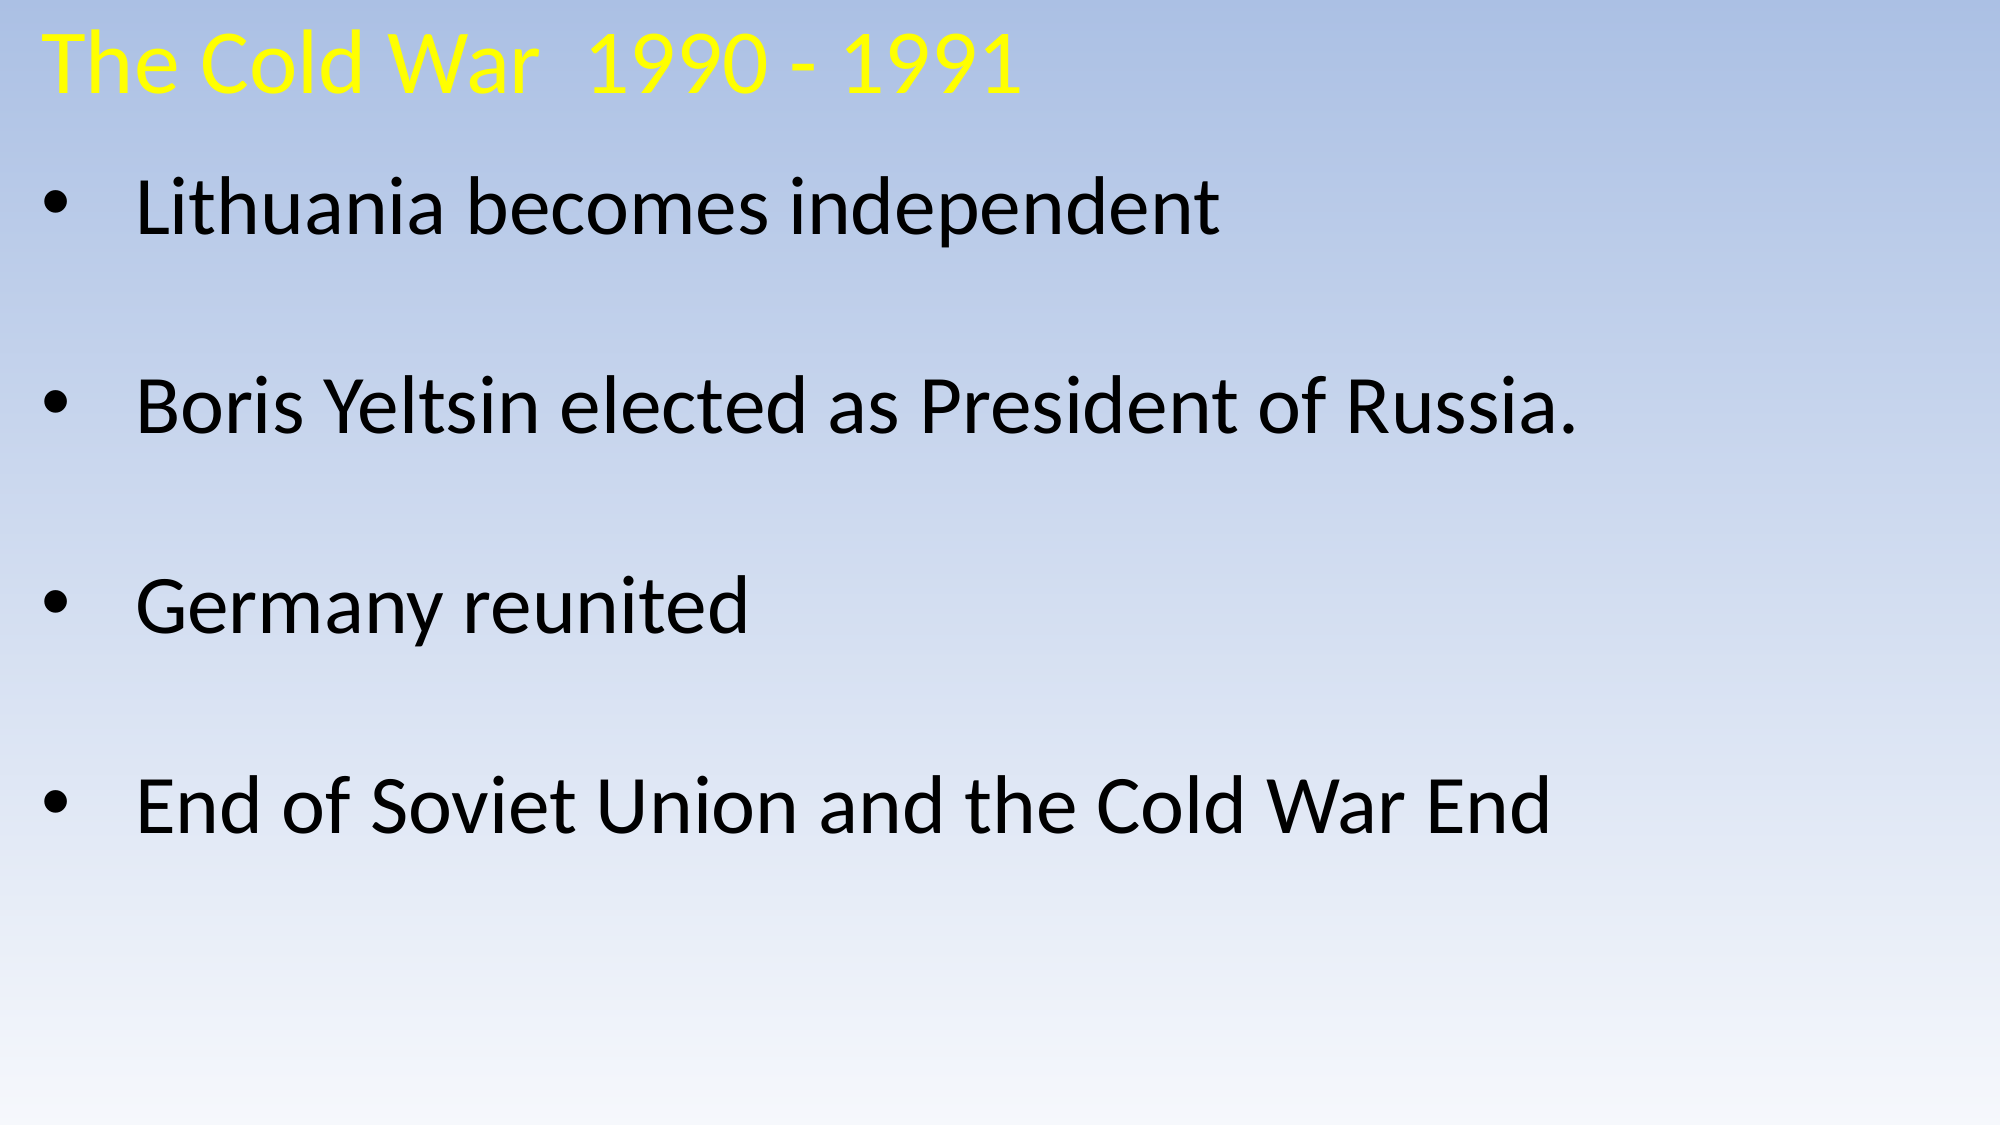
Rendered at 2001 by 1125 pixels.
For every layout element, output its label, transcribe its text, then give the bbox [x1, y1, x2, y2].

text_box The Cold War 1990 - 1991 [26, 0, 1753, 120]
text_box Lithuania becomes independent Boris Yeltsin elected as President of Russia. Germany reunited End of Soviet Union and the Cold War End [26, 143, 2000, 958]
